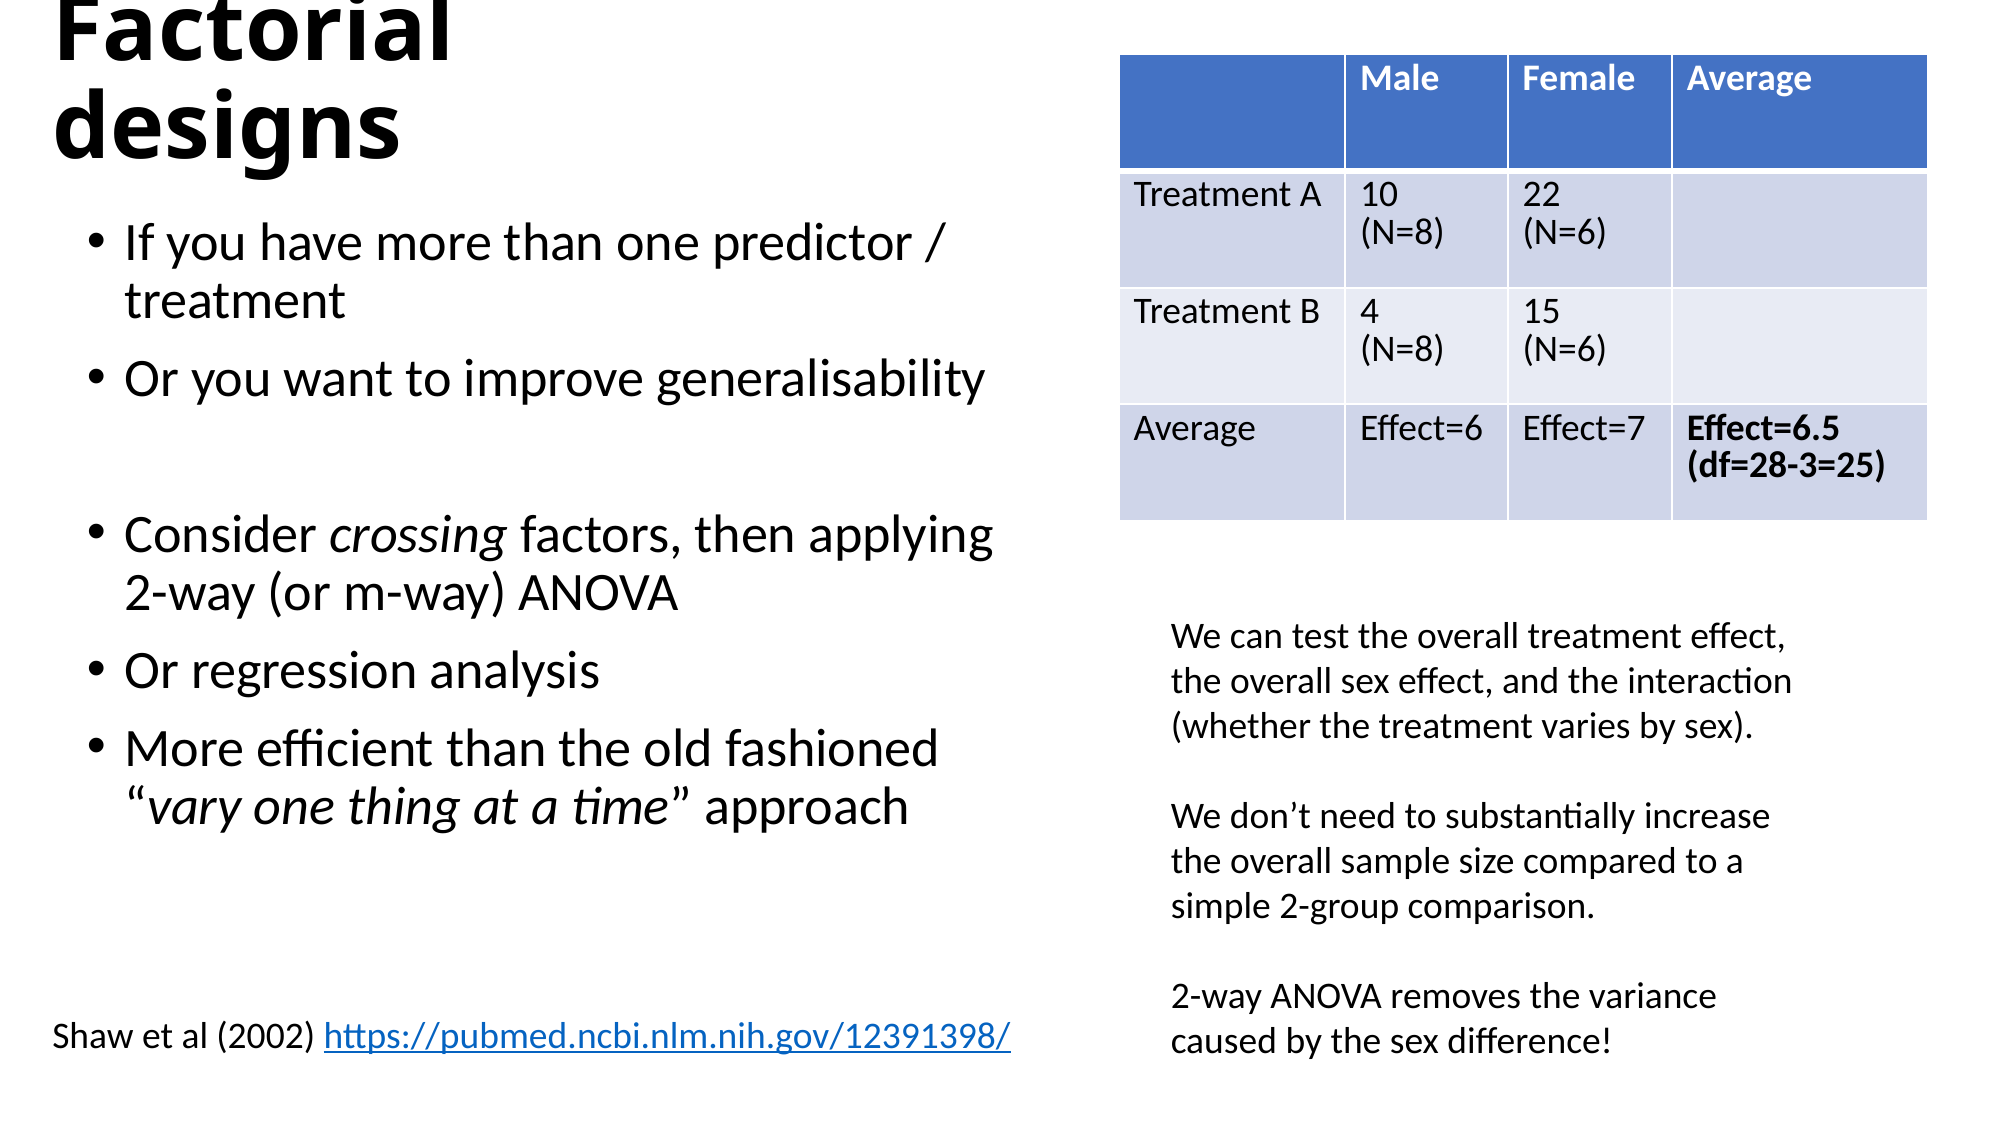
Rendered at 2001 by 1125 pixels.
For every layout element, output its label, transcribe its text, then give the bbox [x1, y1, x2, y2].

table_cell Treatment B [1120, 289, 1344, 403]
table_cell 22 (N=6) [1509, 174, 1671, 287]
table_cell Effect=6 [1346, 405, 1507, 520]
table_cell [1673, 289, 1927, 403]
text_box Shaw et al (2002) https://pubmed.ncbi.nlm.nih.gov/12391398/ [37, 1003, 1038, 1064]
table_cell 4 (N=8) [1346, 289, 1507, 403]
text_box We can test the overall treatment effect, the overall sex effect, and the interaction (whether the treatment varies by sex). We don’t need to substantially increase the overall sample size compared to a simple 2-group comparison. 2-way ANOVA removes the variance caused by the sex difference! [1156, 604, 1825, 1069]
list If you have more than one predictor / treatment Or you want to improve generalisability Consider crossing factors, then applying 2-way (or m-way) ANOVA Or regression analysis More efficient than the old fashioned “vary one thing at a time” approach [71, 206, 1018, 892]
table_cell Average [1120, 405, 1344, 520]
table_cell Effect=7 [1509, 405, 1671, 520]
title Factorial designs [37, 19, 725, 141]
table_header Male [1346, 55, 1507, 168]
table_cell 10 (N=8) [1346, 174, 1507, 287]
table_header [1120, 55, 1344, 168]
table_cell Effect=6.5 (df=28-3=25) [1673, 405, 1927, 520]
table_header Average [1673, 55, 1927, 168]
table_header Female [1509, 55, 1671, 168]
table_cell Treatment A [1120, 174, 1344, 287]
table_cell [1673, 174, 1927, 287]
table_cell 15 (N=6) [1509, 289, 1671, 403]
